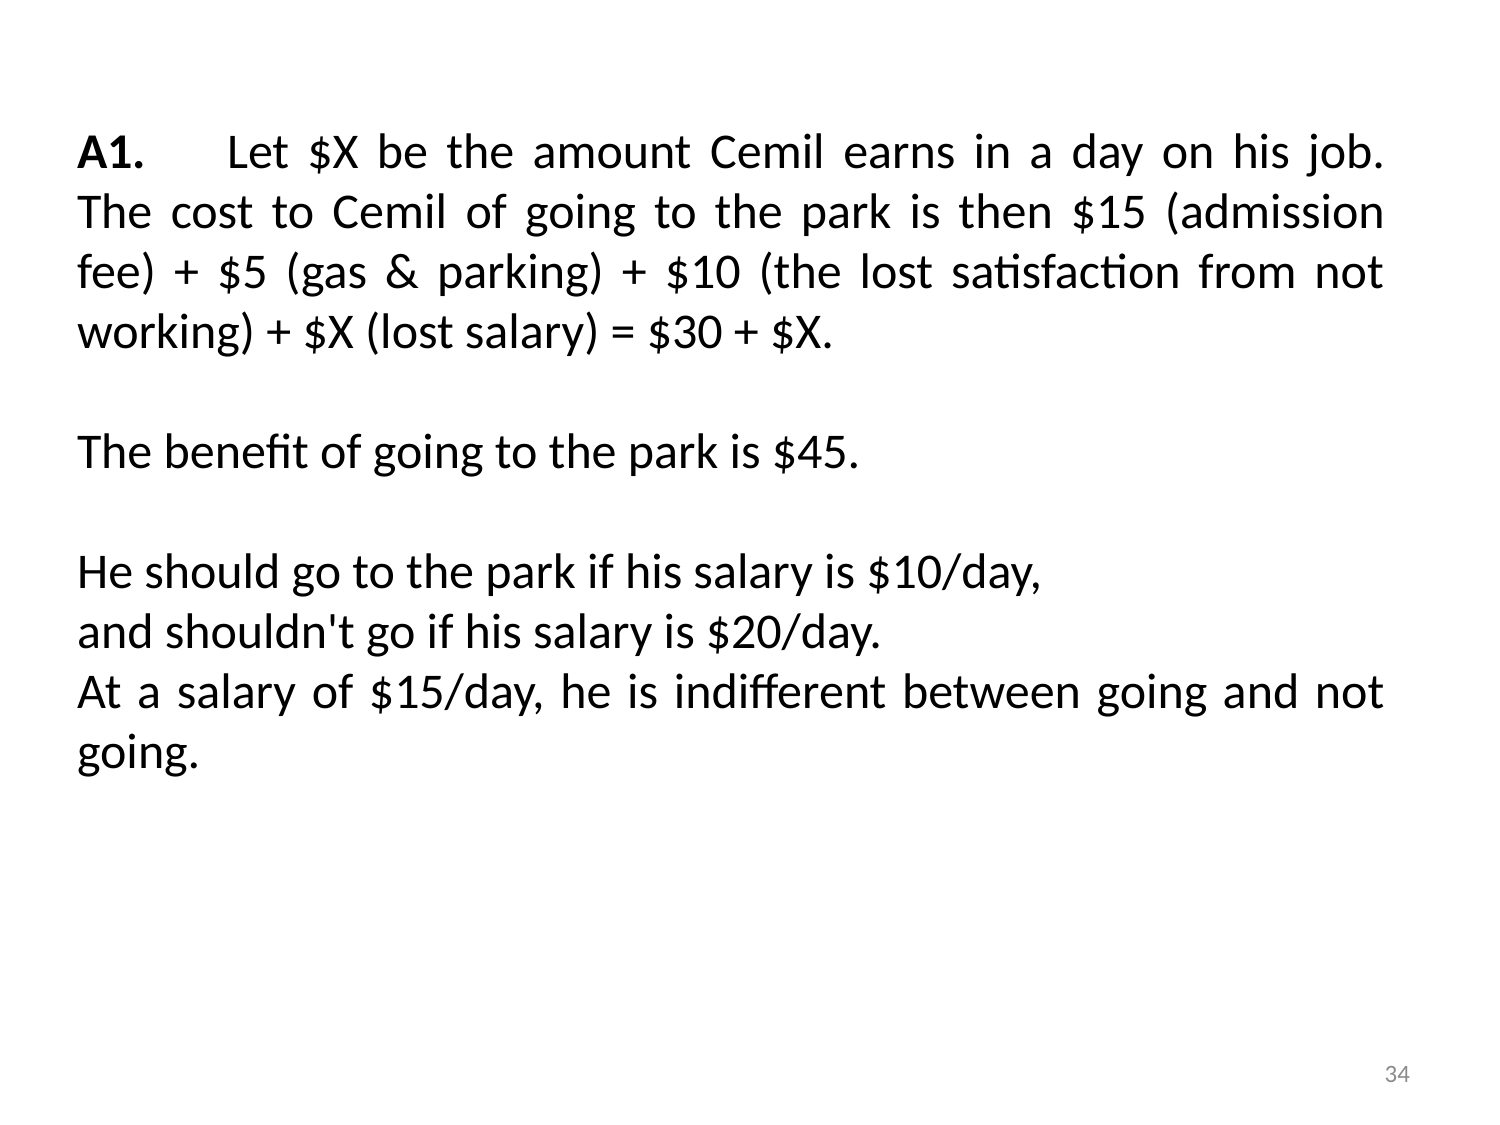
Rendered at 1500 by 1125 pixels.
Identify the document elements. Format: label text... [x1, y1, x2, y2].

text_box A1. Let $X be the amount Cemil earns in a day on his job. The cost to Cemil of going to the park is then $15 (admission fee) + $5 (gas & parking) + $10 (the lost satisfaction from not working) + $X (lost salary) = $30 + $X. The benefit of going to the park is $45. He should go to the park if his salary is $10/day, and shouldn't go if his salary is $20/day. At a salary of $15/day, he is indifferent between going and not going. [62, 110, 1400, 786]
slide_number 34 [1074, 1042, 1425, 1103]
